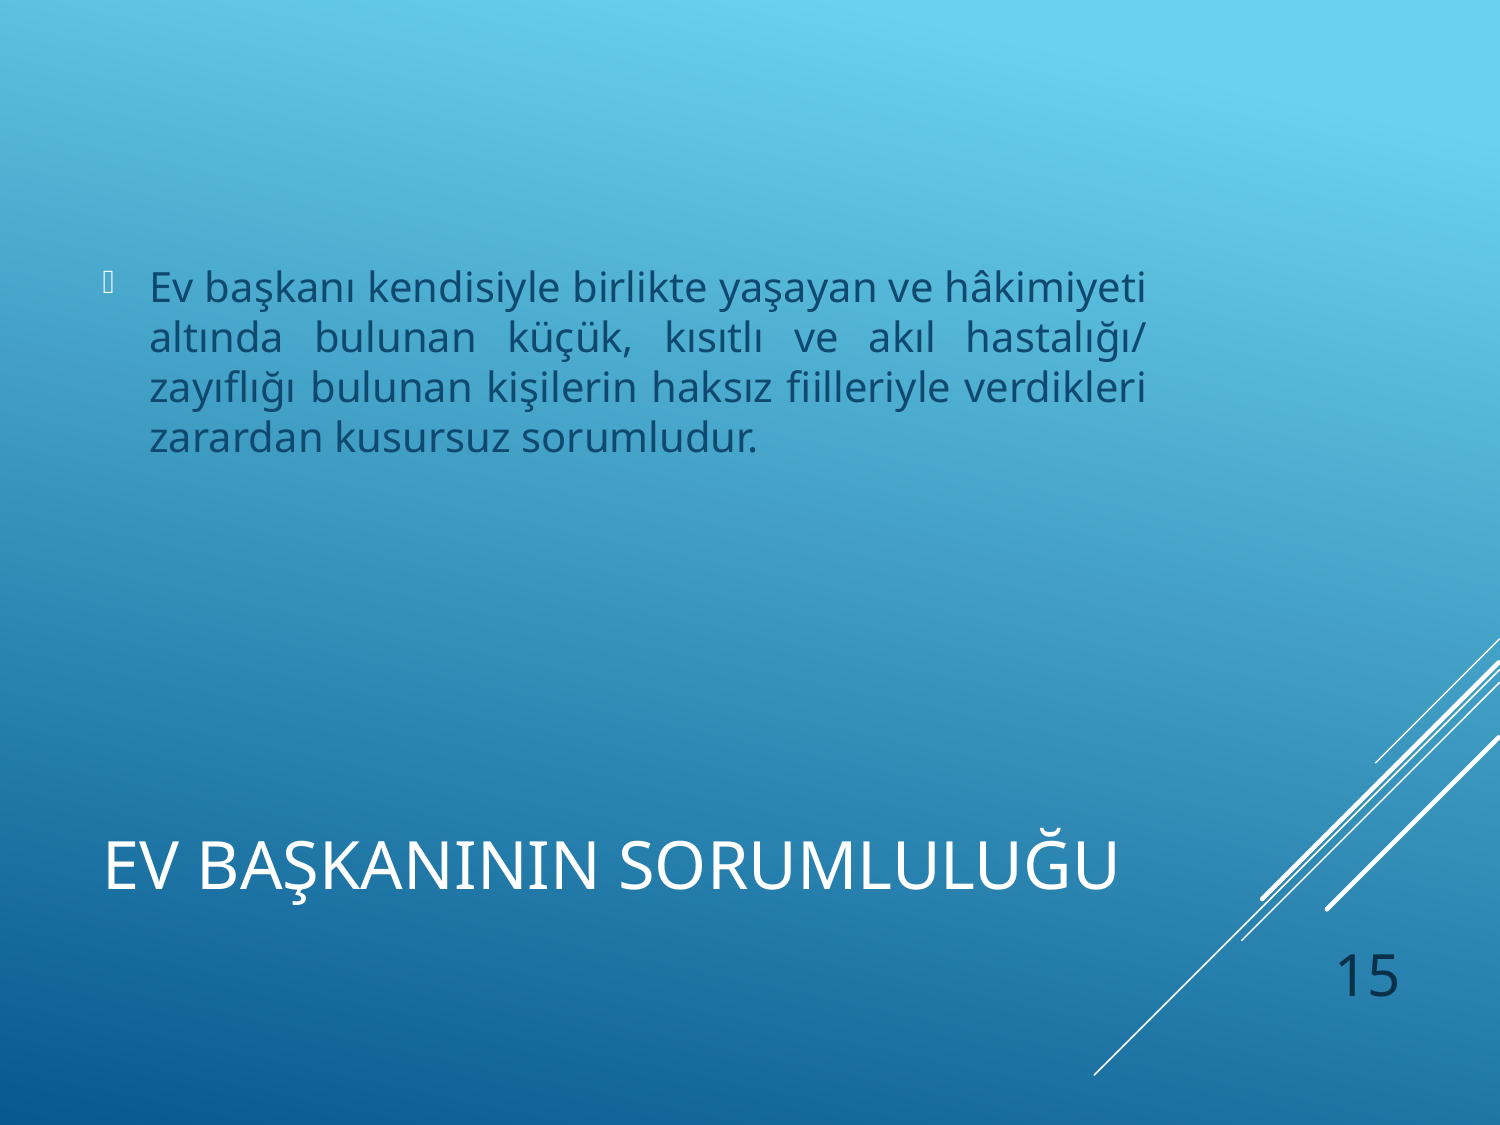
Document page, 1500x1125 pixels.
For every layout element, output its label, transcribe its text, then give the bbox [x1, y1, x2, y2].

title Ev başkanının sorumluluğu [87, 737, 1163, 988]
slide_number 15 [1275, 915, 1416, 1025]
list Ev başkanı kendisiyle birlikte yaşayan ve hâkimiyeti altında bulunan küçük, kısıtlı ve akıl hastalığı/ zayıflığı bulunan kişilerin haksız fiilleriyle verdikleri zarardan kusursuz sorumludur. [87, 87, 1163, 706]
